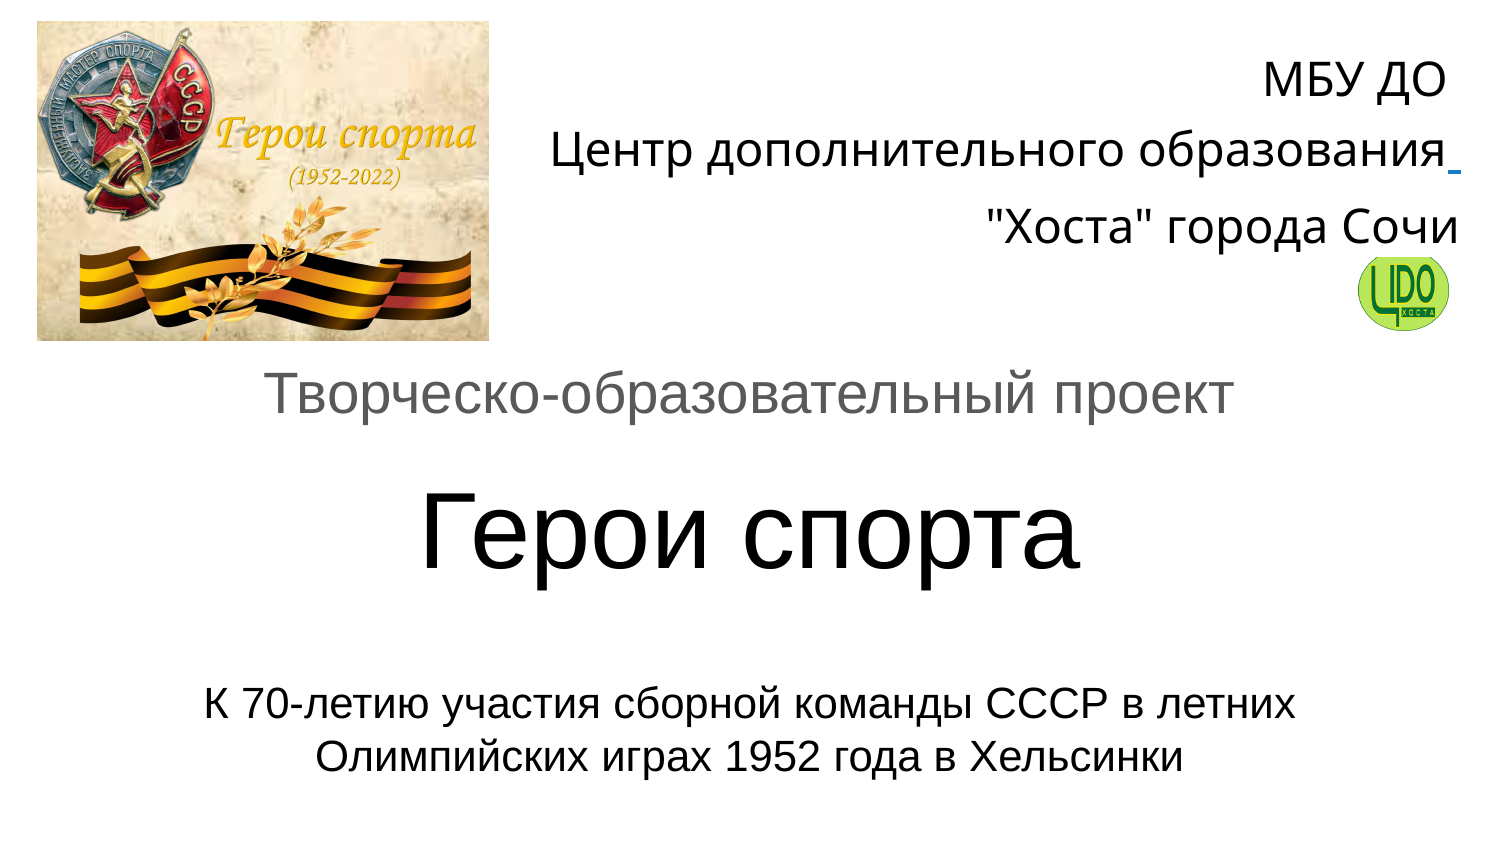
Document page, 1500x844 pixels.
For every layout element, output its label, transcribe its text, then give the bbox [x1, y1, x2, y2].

text_box МБУ ДО Центр дополнительного образования "Хоста" города Сочи [489, 21, 1476, 268]
subtitle Творческо-образовательный проект [51, 340, 1449, 471]
picture [37, 21, 489, 342]
title Герои спорта [51, 471, 1449, 605]
text_box К 70-летию участия сборной команды СССР в летних Олимпийских играх 1952 года в Хельсинки [127, 659, 1373, 795]
picture [1357, 249, 1450, 331]
